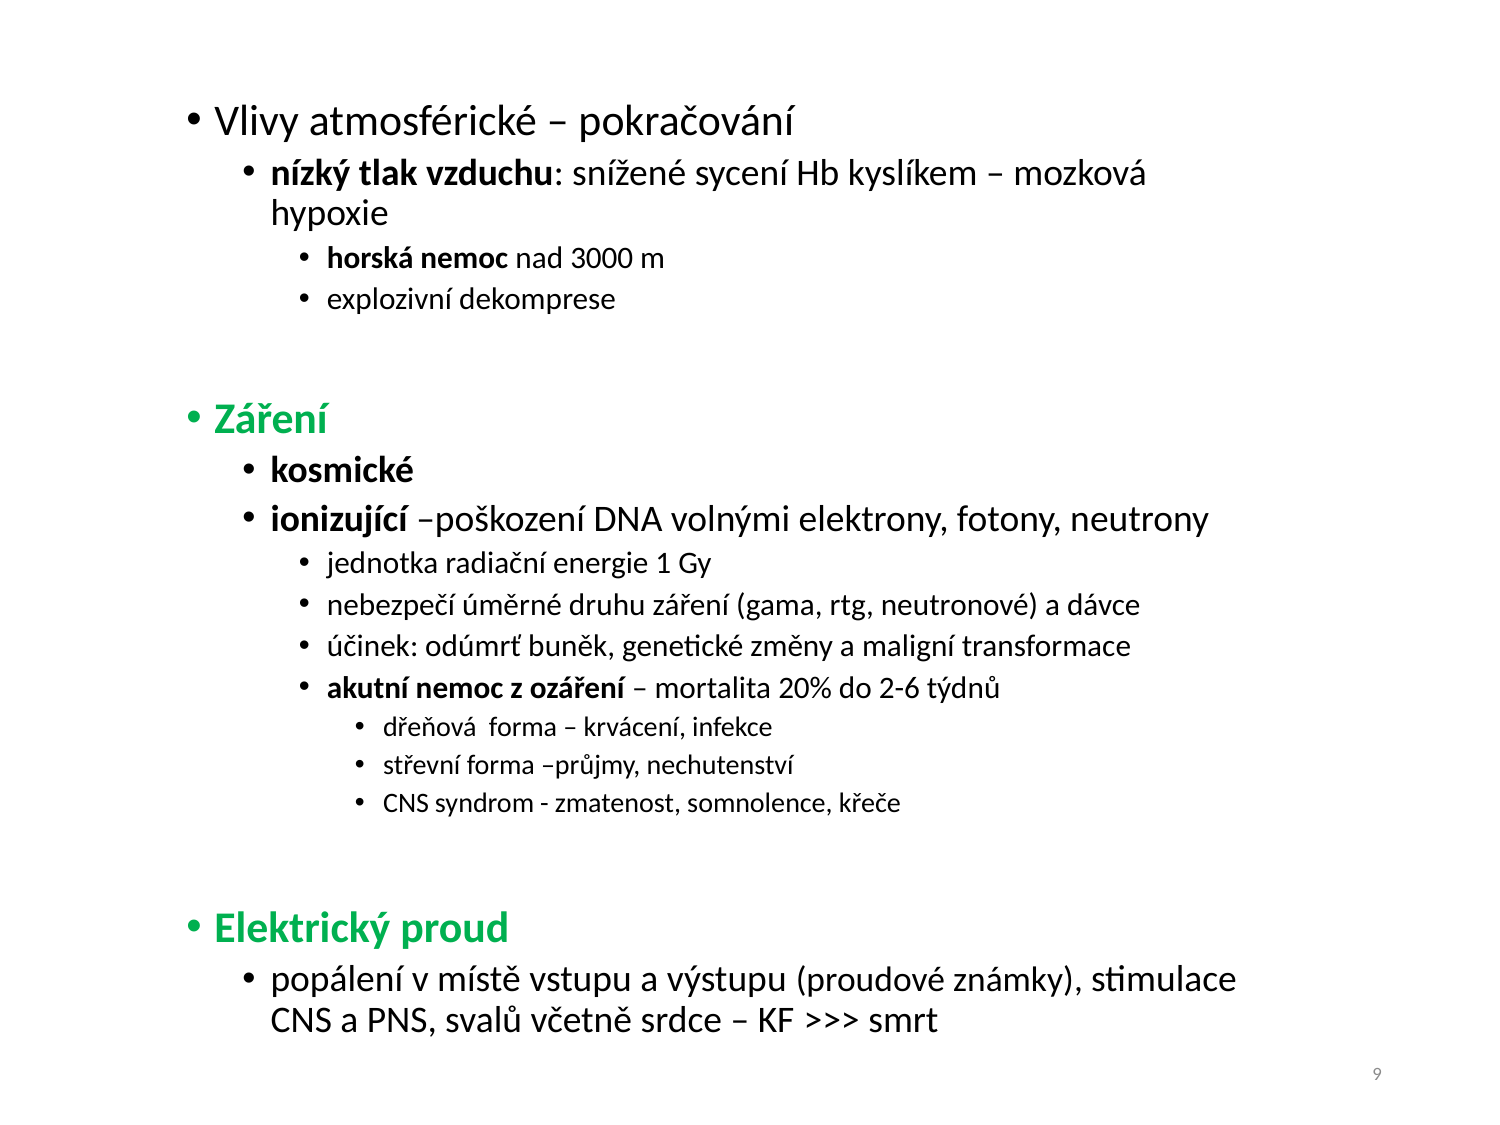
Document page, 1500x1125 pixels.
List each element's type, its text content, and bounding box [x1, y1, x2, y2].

list Vlivy atmosférické – pokračování nízký tlak vzduchu: snížené sycení Hb kyslíkem – mozková hypoxie horská nemoc nad 3000 m explozivní dekomprese Záření kosmické ionizující –poškození DNA volnými elektrony, fotony, neutrony jednotka radiační energie 1 Gy nebezpečí úměrné druhu záření (gama, rtg, neutronové) a dávce účinek: odúmrť buněk, genetické změny a maligní transformace akutní nemoc z ozáření – mortalita 20% do 2-6 týdnů dřeňová forma – krvácení, infekce střevní forma –průjmy, nechutenství CNS syndrom - zmatenost, somnolence, křeče Elektrický proud popálení v místě vstupu a výstupu (proudové známky), stimulace CNS a PNS, svalů včetně srdce – KF >>> smrt [171, 90, 1276, 1050]
slide_number 9 [1059, 1042, 1397, 1103]
